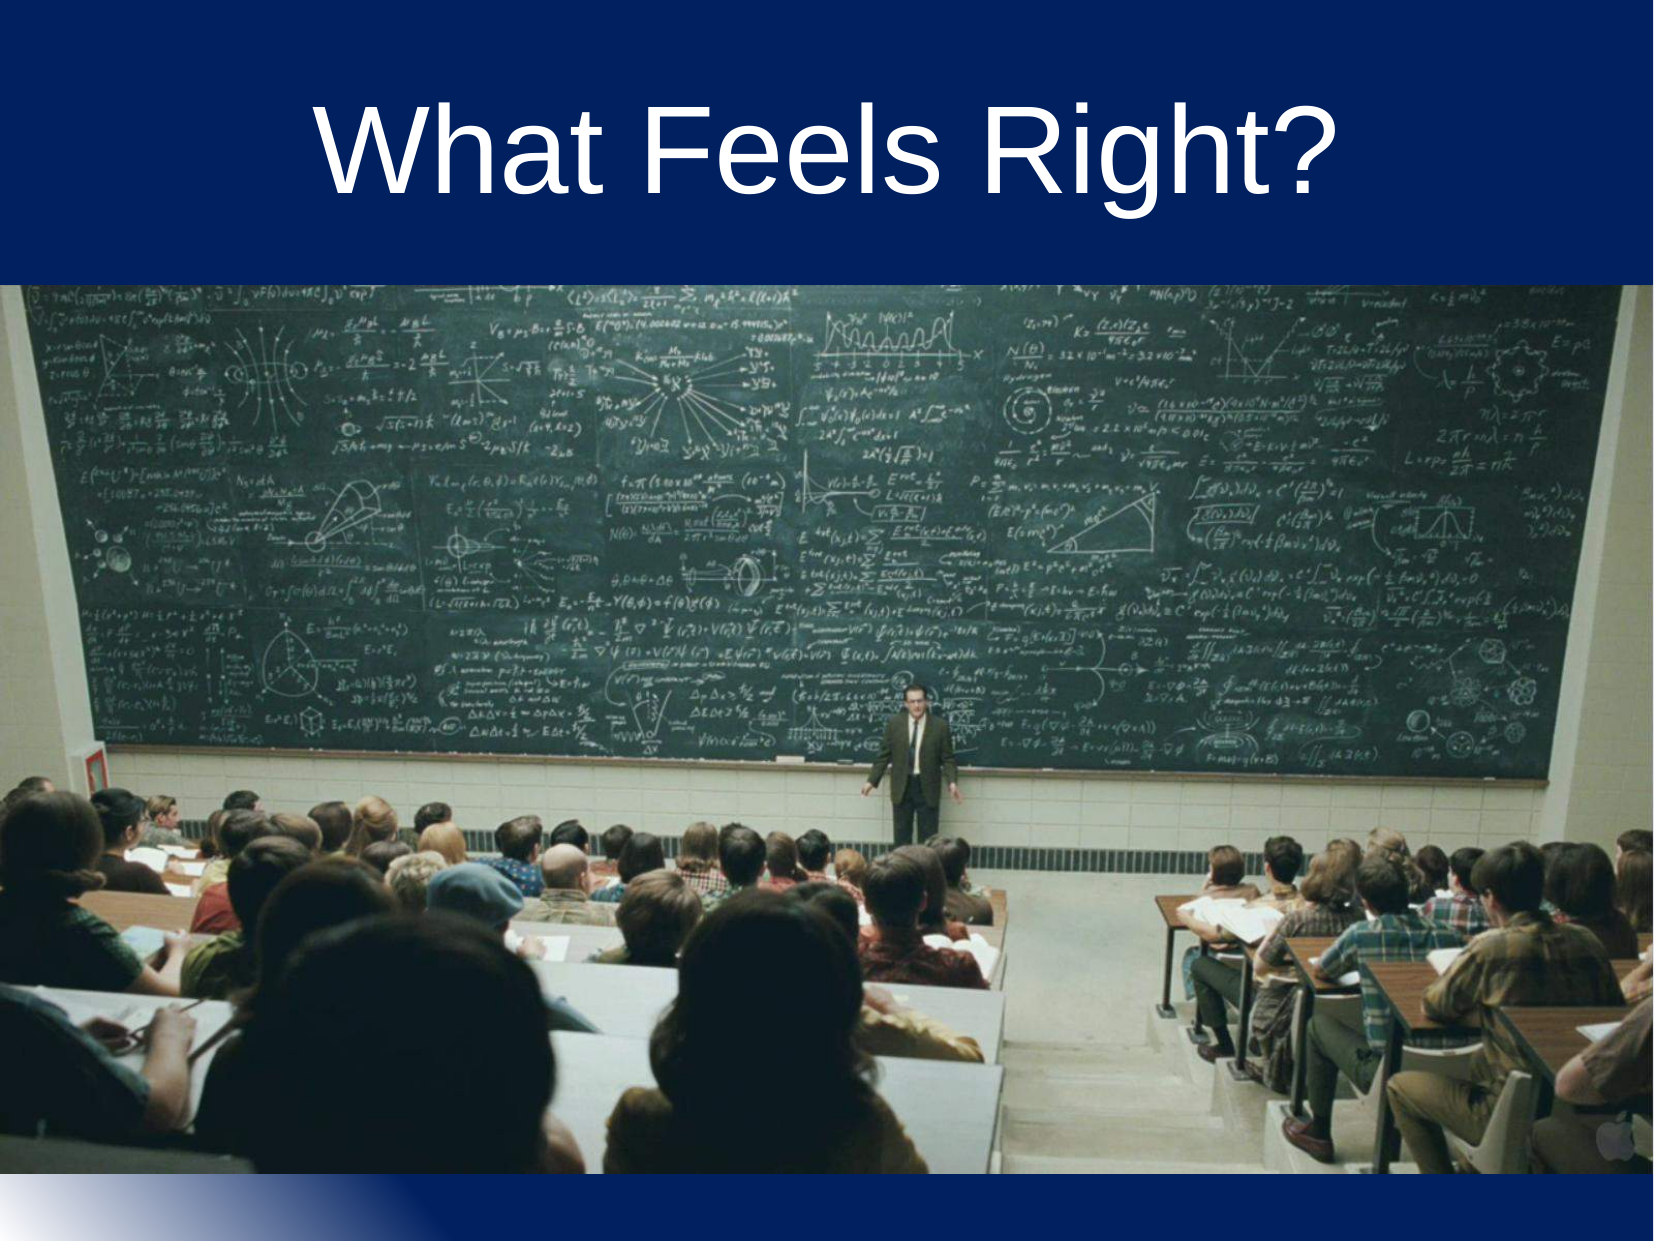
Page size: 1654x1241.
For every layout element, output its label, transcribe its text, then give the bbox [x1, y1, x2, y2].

title What Feels Right? [82, 39, 1571, 247]
picture [0, 285, 1654, 1174]
